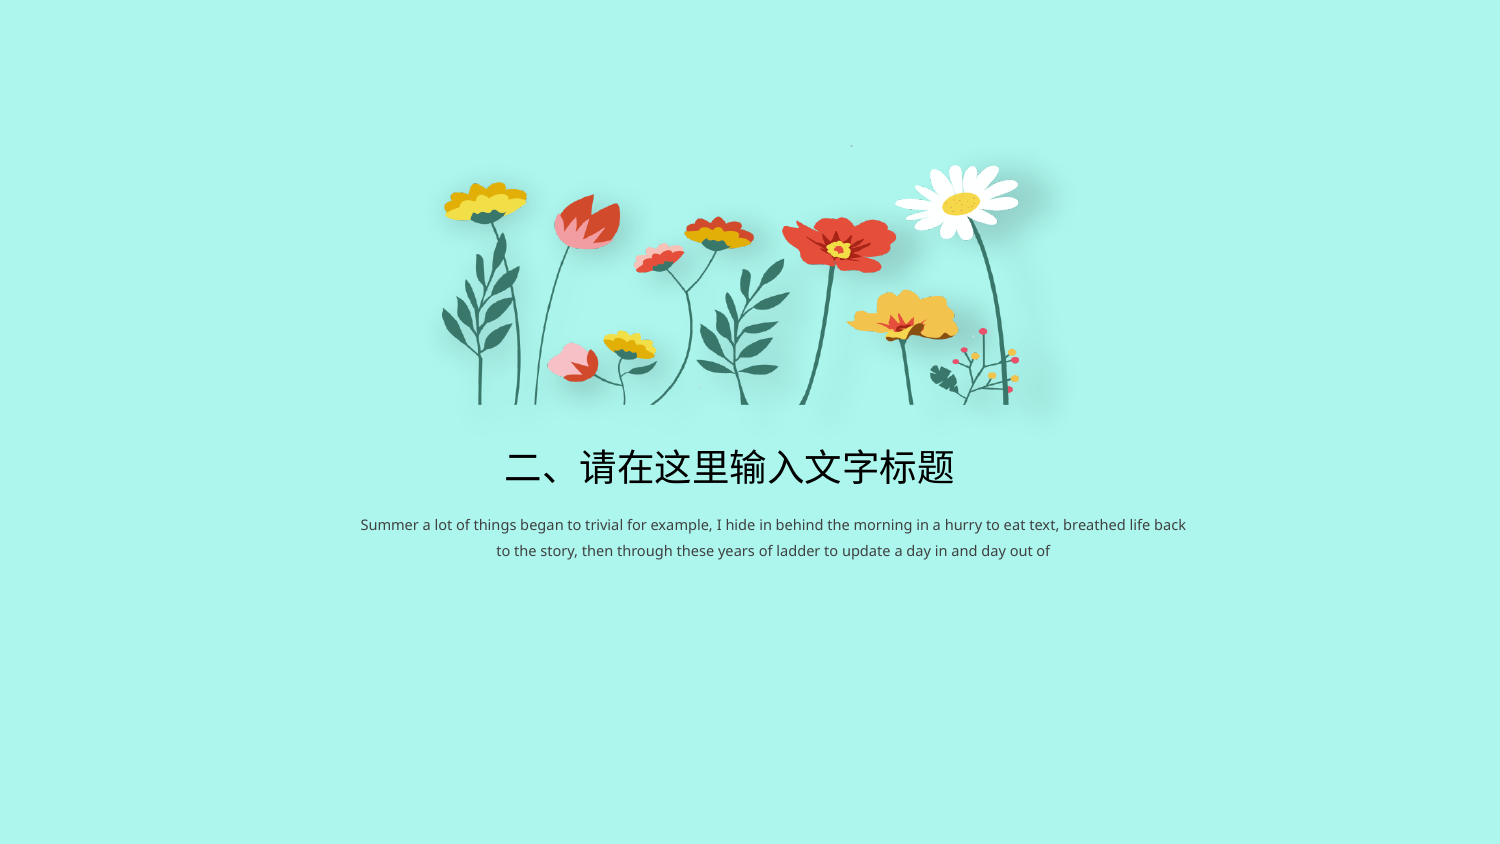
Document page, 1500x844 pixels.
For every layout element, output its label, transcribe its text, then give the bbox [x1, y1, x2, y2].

text_box 二、请在这里输入文字标题 [490, 436, 1058, 497]
picture [442, 145, 1019, 405]
text_box Summer a lot of things began to trivial for example, I hide in behind the morning in a hurry to eat text, breathed life back to the story, then through these years of ladder to update a day in and day out of [342, 499, 1205, 567]
